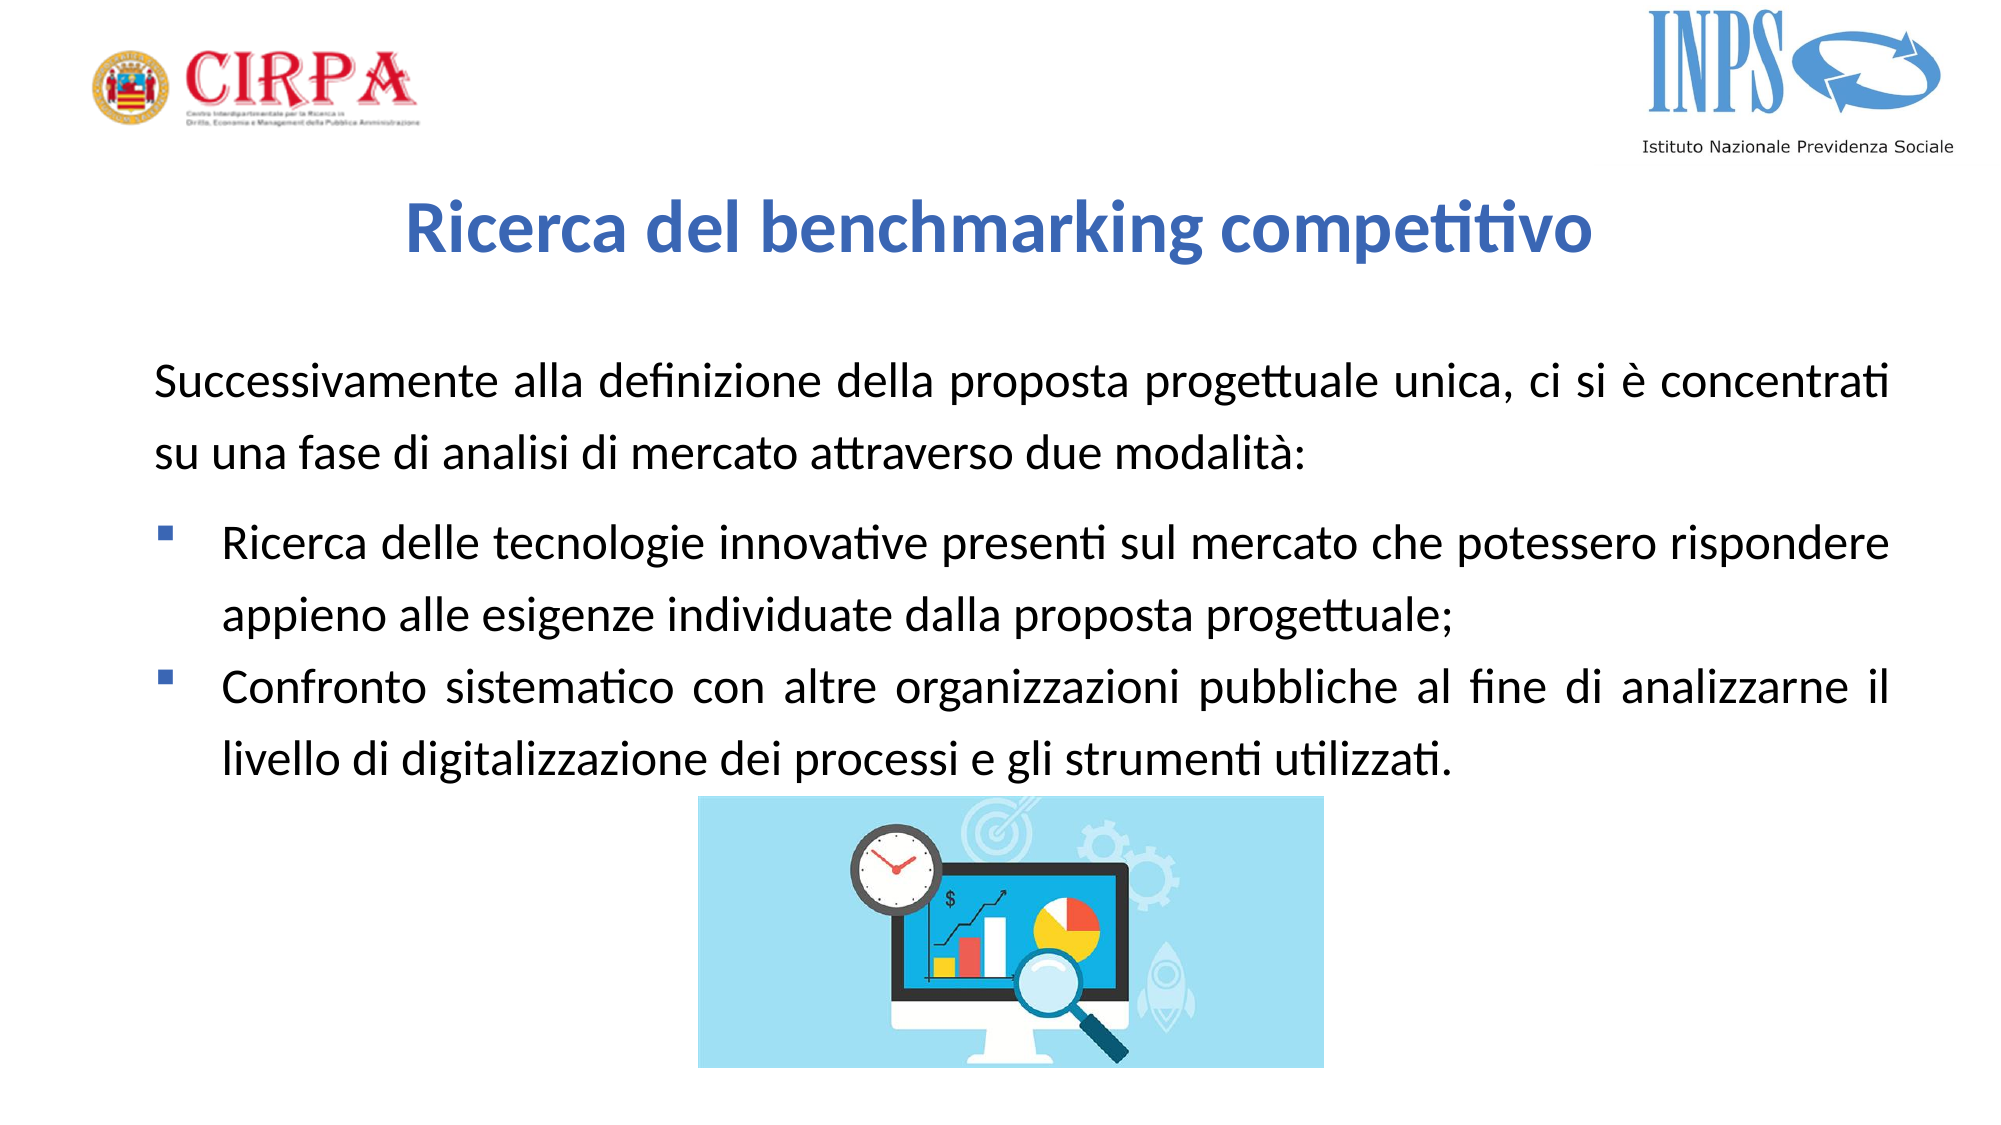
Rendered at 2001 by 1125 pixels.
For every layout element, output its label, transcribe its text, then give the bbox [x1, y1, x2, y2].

picture [1594, 5, 2000, 166]
title Ricerca del benchmarking competitivo [0, 173, 2000, 299]
picture [76, 42, 441, 140]
list Successivamente alla definizione della proposta progettuale unica, ci si è concentrati su una fase di analisi di mercato attraverso due modalità: Ricerca delle tecnologie innovative presenti sul mercato che potessero rispondere appieno alle esigenze individuate dalla proposta progettuale; Confronto sistematico con altre organizzazioni pubbliche al fine di analizzarne il livello di digitalizzazione dei processi e gli strumenti utilizzati. [116, 320, 1907, 1069]
picture [698, 796, 1324, 1069]
